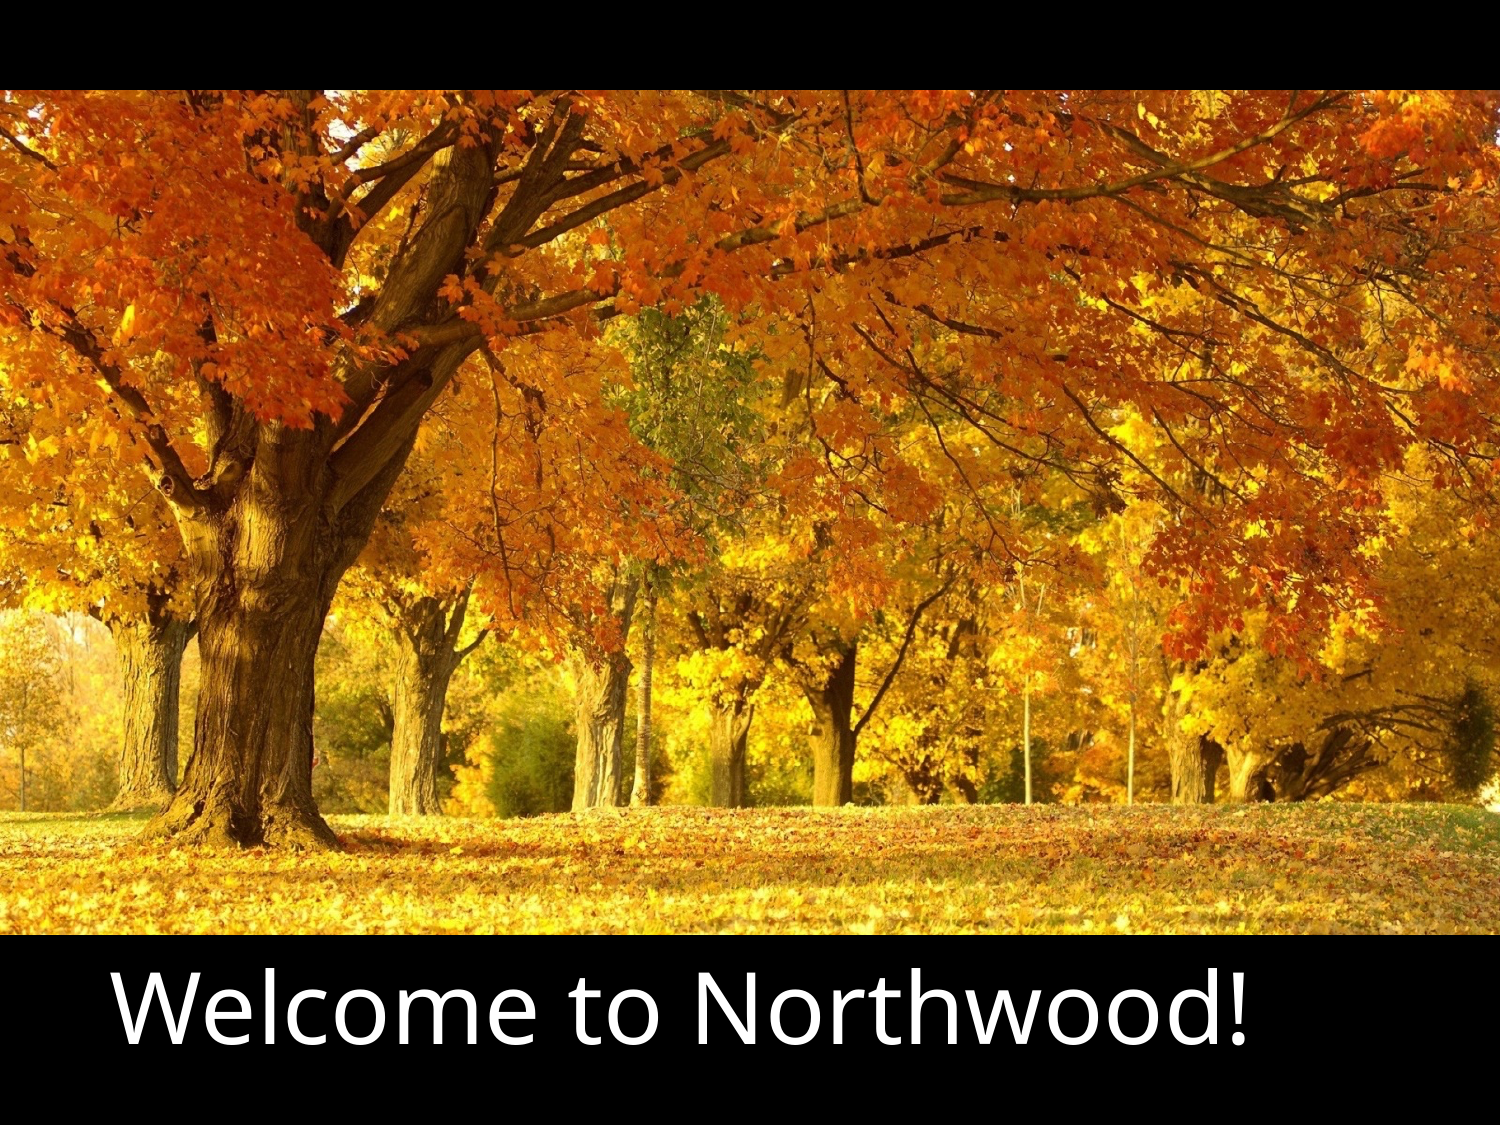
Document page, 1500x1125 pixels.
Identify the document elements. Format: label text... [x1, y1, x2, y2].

picture [0, 90, 1500, 935]
text_box Welcome to Northwood! [94, 944, 1450, 1125]
